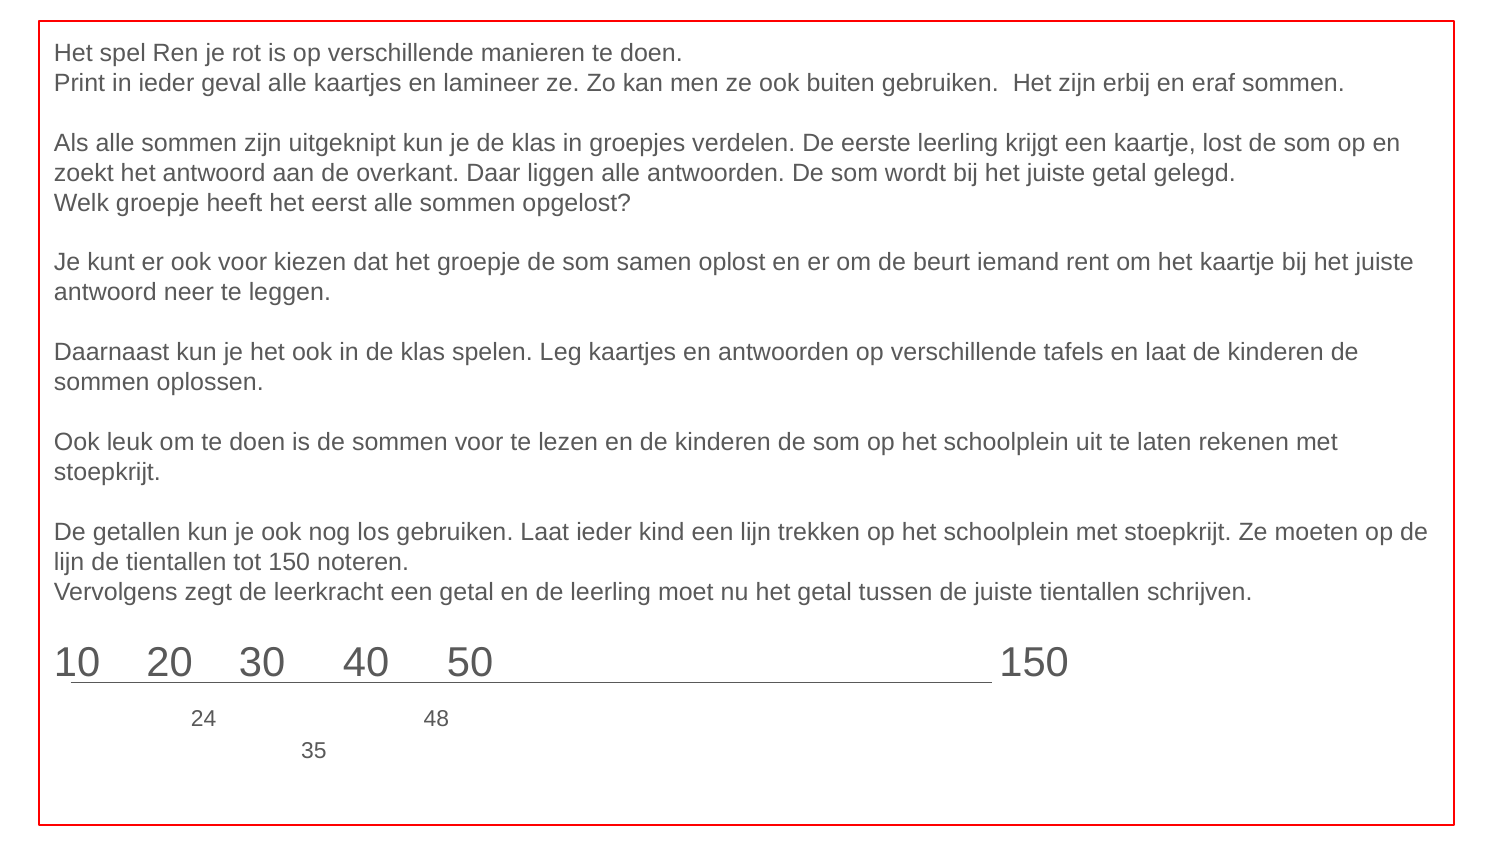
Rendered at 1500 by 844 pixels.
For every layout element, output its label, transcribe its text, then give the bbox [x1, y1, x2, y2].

text_box Het spel Ren je rot is op verschillende manieren te doen. Print in ieder geval alle kaartjes en lamineer ze. Zo kan men ze ook buiten gebruiken. Het zijn erbij en eraf sommen. Als alle sommen zijn uitgeknipt kun je de klas in groepjes verdelen. De eerste leerling krijgt een kaartje, lost de som op en zoekt het antwoord aan de overkant. Daar liggen alle antwoorden. De som wordt bij het juiste getal gelegd. Welk groepje heeft het eerst alle sommen opgelost? Je kunt er ook voor kiezen dat het groepje de som samen oplost en er om de beurt iemand rent om het kaartje bij het juiste antwoord neer te leggen. Daarnaast kun je het ook in de klas spelen. Leg kaartjes en antwoorden op verschillende tafels en laat de kinderen de sommen oplossen. Ook leuk om te doen is de sommen voor te lezen en de kinderen de som op het schoolplein uit te laten rekenen met stoepkrijt. De getallen kun je ook nog los gebruiken. Laat ieder kind een lijn trekken op het schoolplein met stoepkrijt. Ze moeten op de lijn de tientallen tot 150 noteren. Vervolgens zegt de leerkracht een getal en de leerling moet nu het getal tussen de juiste tientallen schrijven. 10 20 30 40 50 150 24 48 35 [38, 21, 1455, 826]
